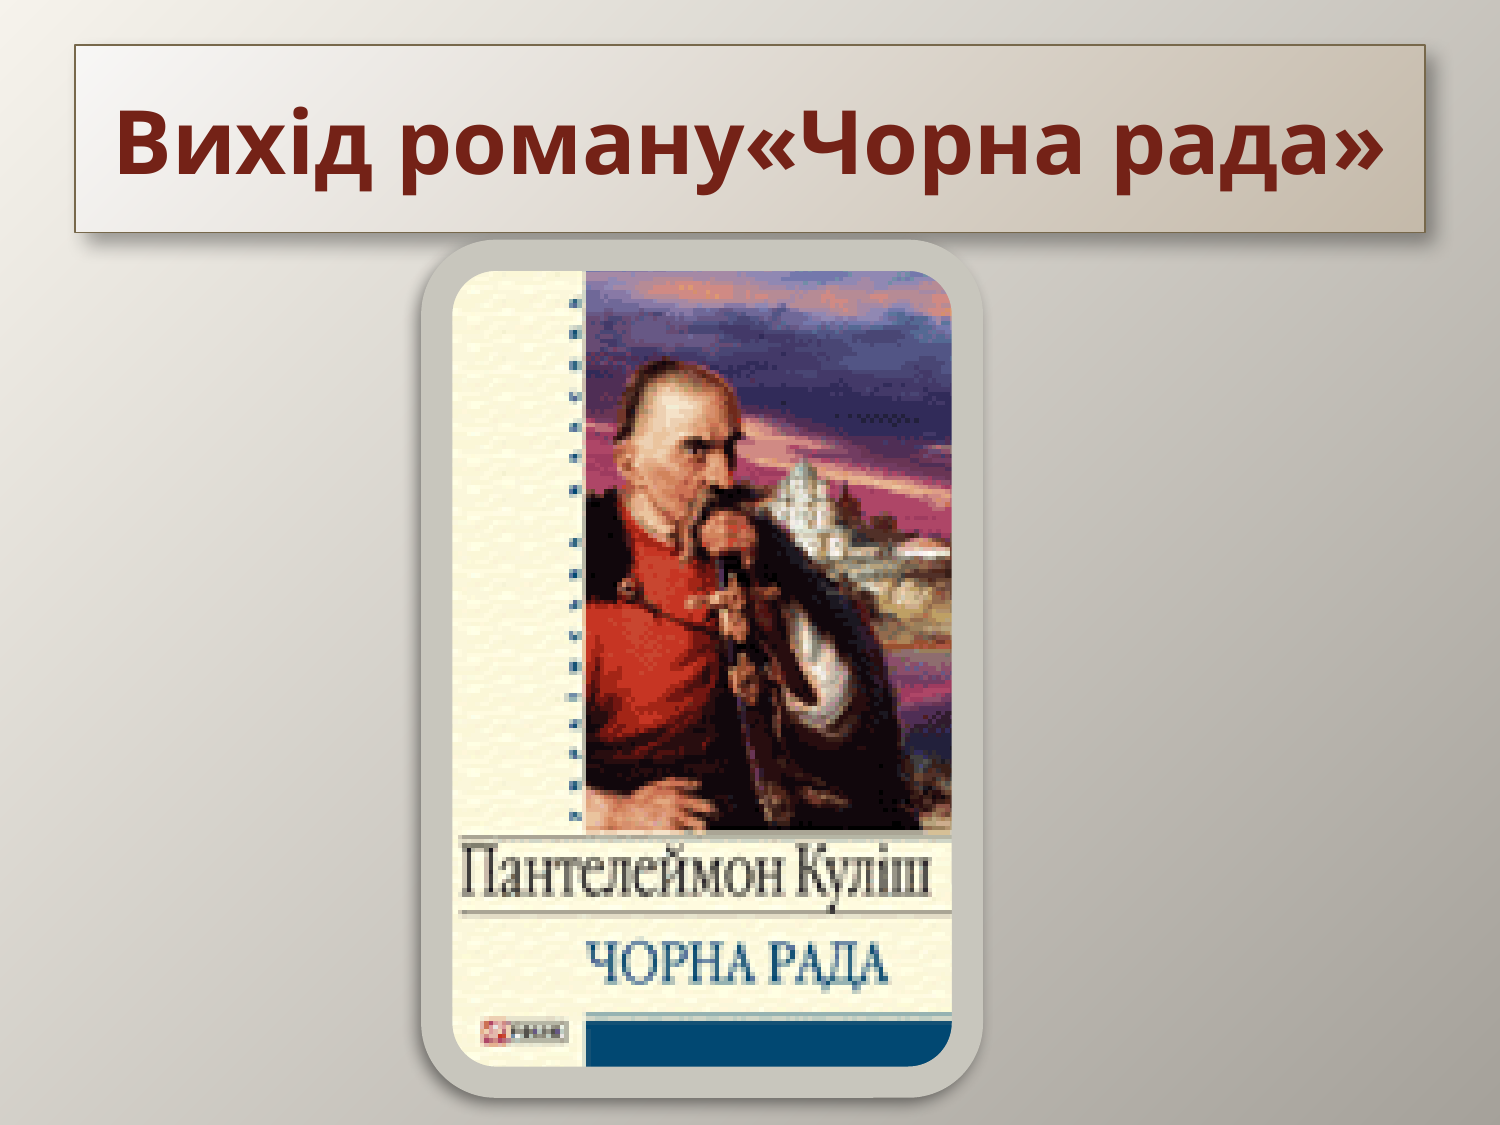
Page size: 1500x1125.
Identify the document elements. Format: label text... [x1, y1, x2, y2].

picture [436, 255, 968, 1083]
title Вихід роману«Чорна рада» [74, 44, 1426, 233]
